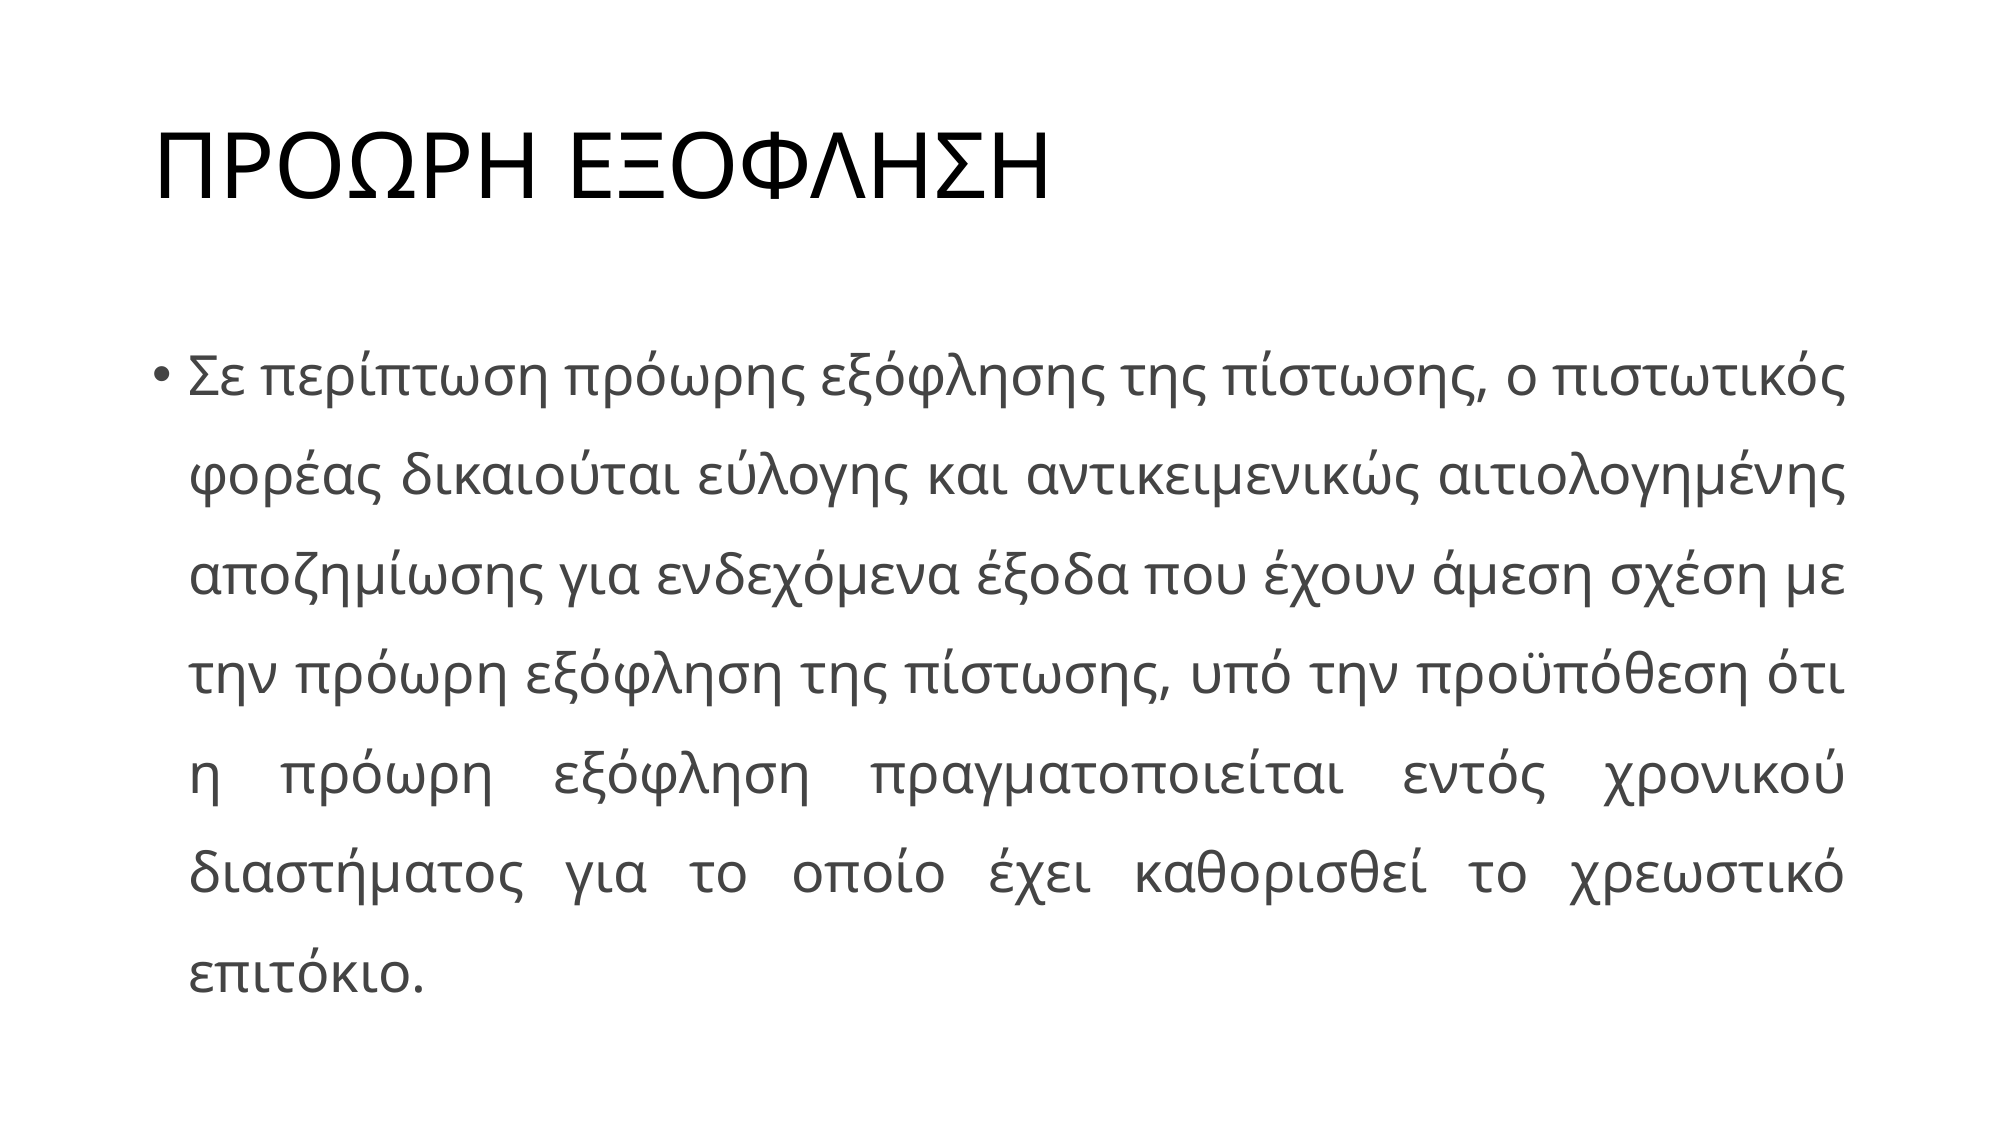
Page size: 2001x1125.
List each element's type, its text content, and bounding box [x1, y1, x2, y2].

title ΠΡΟΩΡΗ ΕΞΟΦΛΗΣΗ [137, 59, 1863, 278]
list Σε περίπτωση πρόωρης εξόφλησης της πίστωσης, ο πιστωτικός φορέας δικαιούται εύλογης και αντικειμενικώς αιτιολογημένης αποζημίωσης για ενδεχόμενα έξοδα που έχουν άμεση σχέση με την πρόωρη εξόφληση της πίστωσης, υπό την προϋπόθεση ότι η πρόωρη εξόφληση πραγματοποιείται εντός χρονικού διαστήματος για το οποίο έχει καθορισθεί το χρεωστικό επιτόκιο. [137, 299, 1863, 1014]
